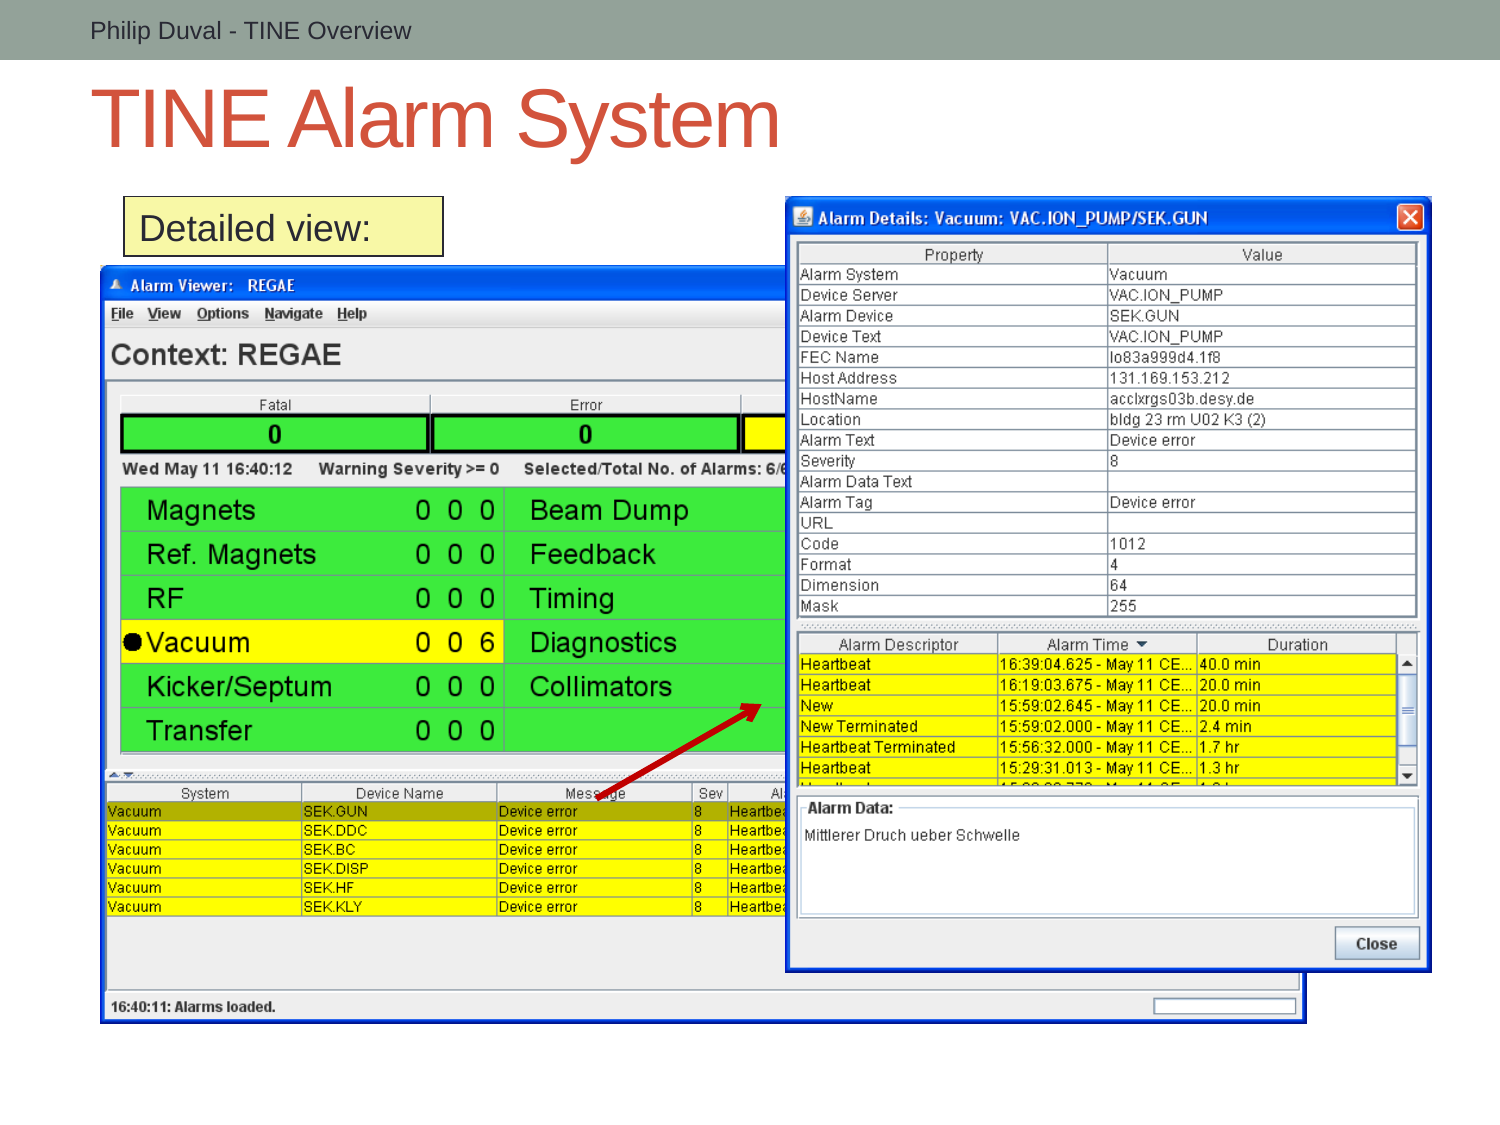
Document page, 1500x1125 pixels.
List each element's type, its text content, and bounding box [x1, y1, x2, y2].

slide_number Philip Duval - TINE Overview [75, 3, 550, 57]
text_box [596, 703, 762, 799]
title TINE Alarm System [75, 42, 1313, 186]
picture [100, 196, 1433, 1024]
text_box Detailed view: [123, 196, 443, 257]
